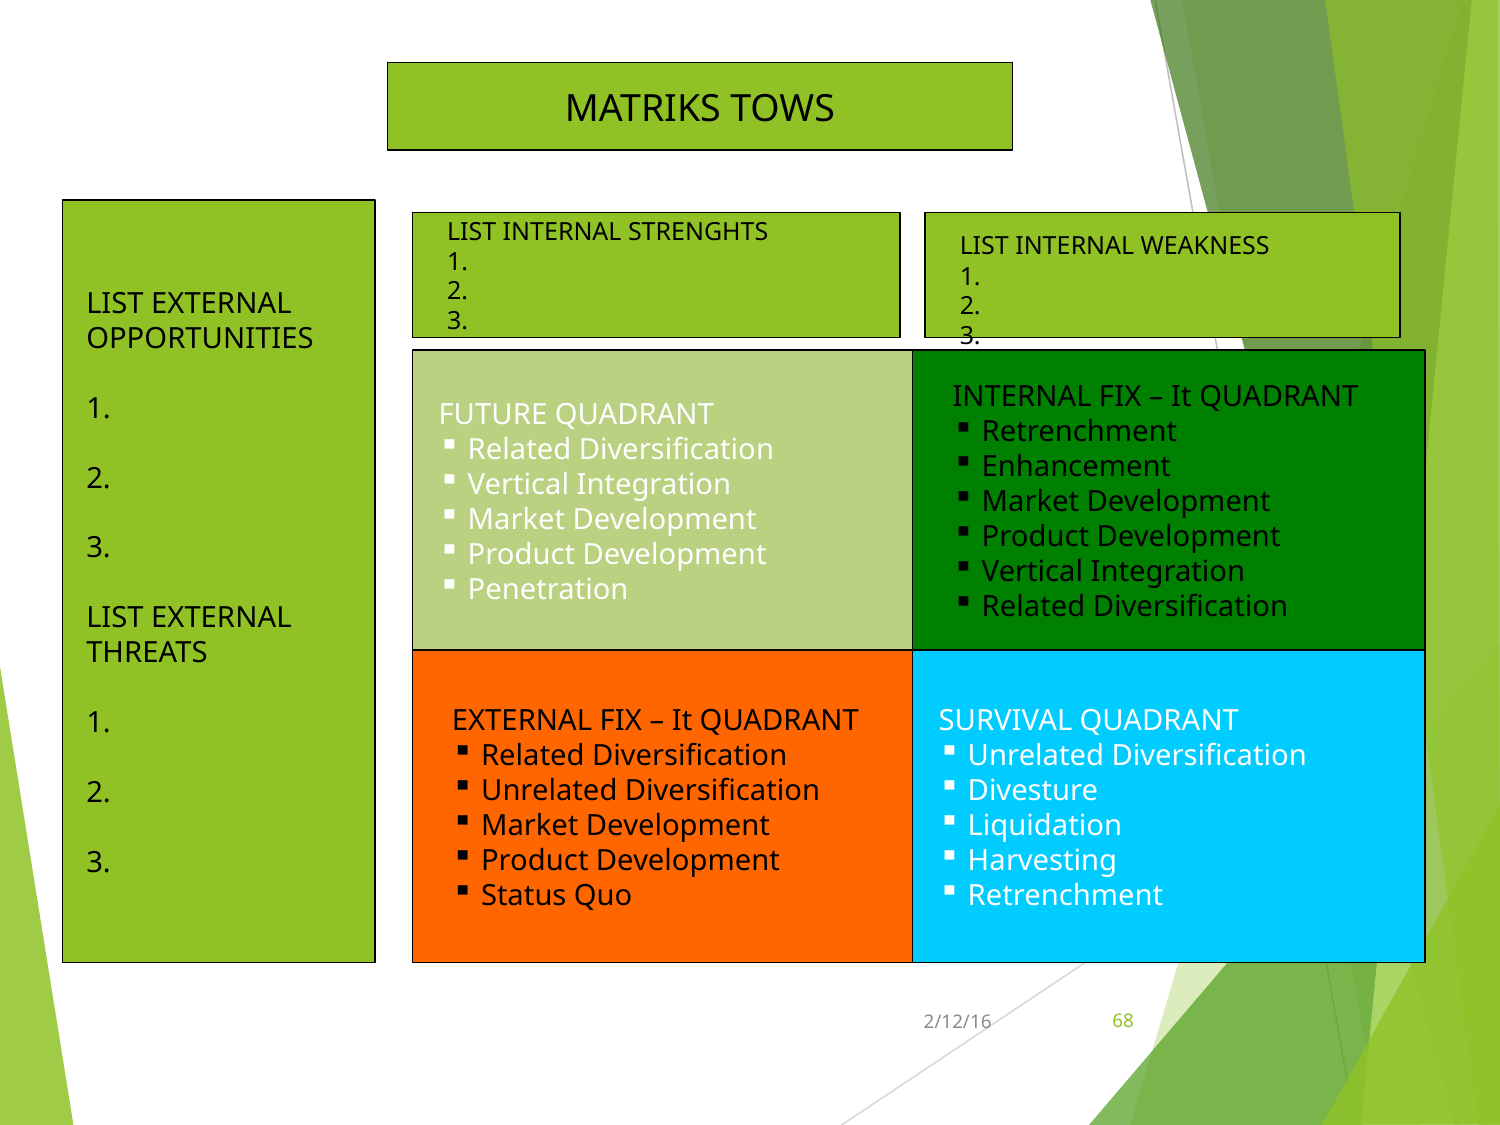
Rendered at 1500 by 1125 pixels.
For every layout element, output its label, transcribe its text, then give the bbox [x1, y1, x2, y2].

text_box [412, 649, 912, 963]
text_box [412, 200, 901, 350]
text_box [387, 62, 1013, 151]
slide_number 68 [1103, 1001, 1142, 1041]
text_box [912, 649, 1426, 963]
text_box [912, 349, 1426, 649]
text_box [412, 349, 912, 649]
text_box 2/12/16 [886, 1002, 999, 1040]
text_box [62, 0, 376, 1125]
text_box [924, 167, 1401, 383]
